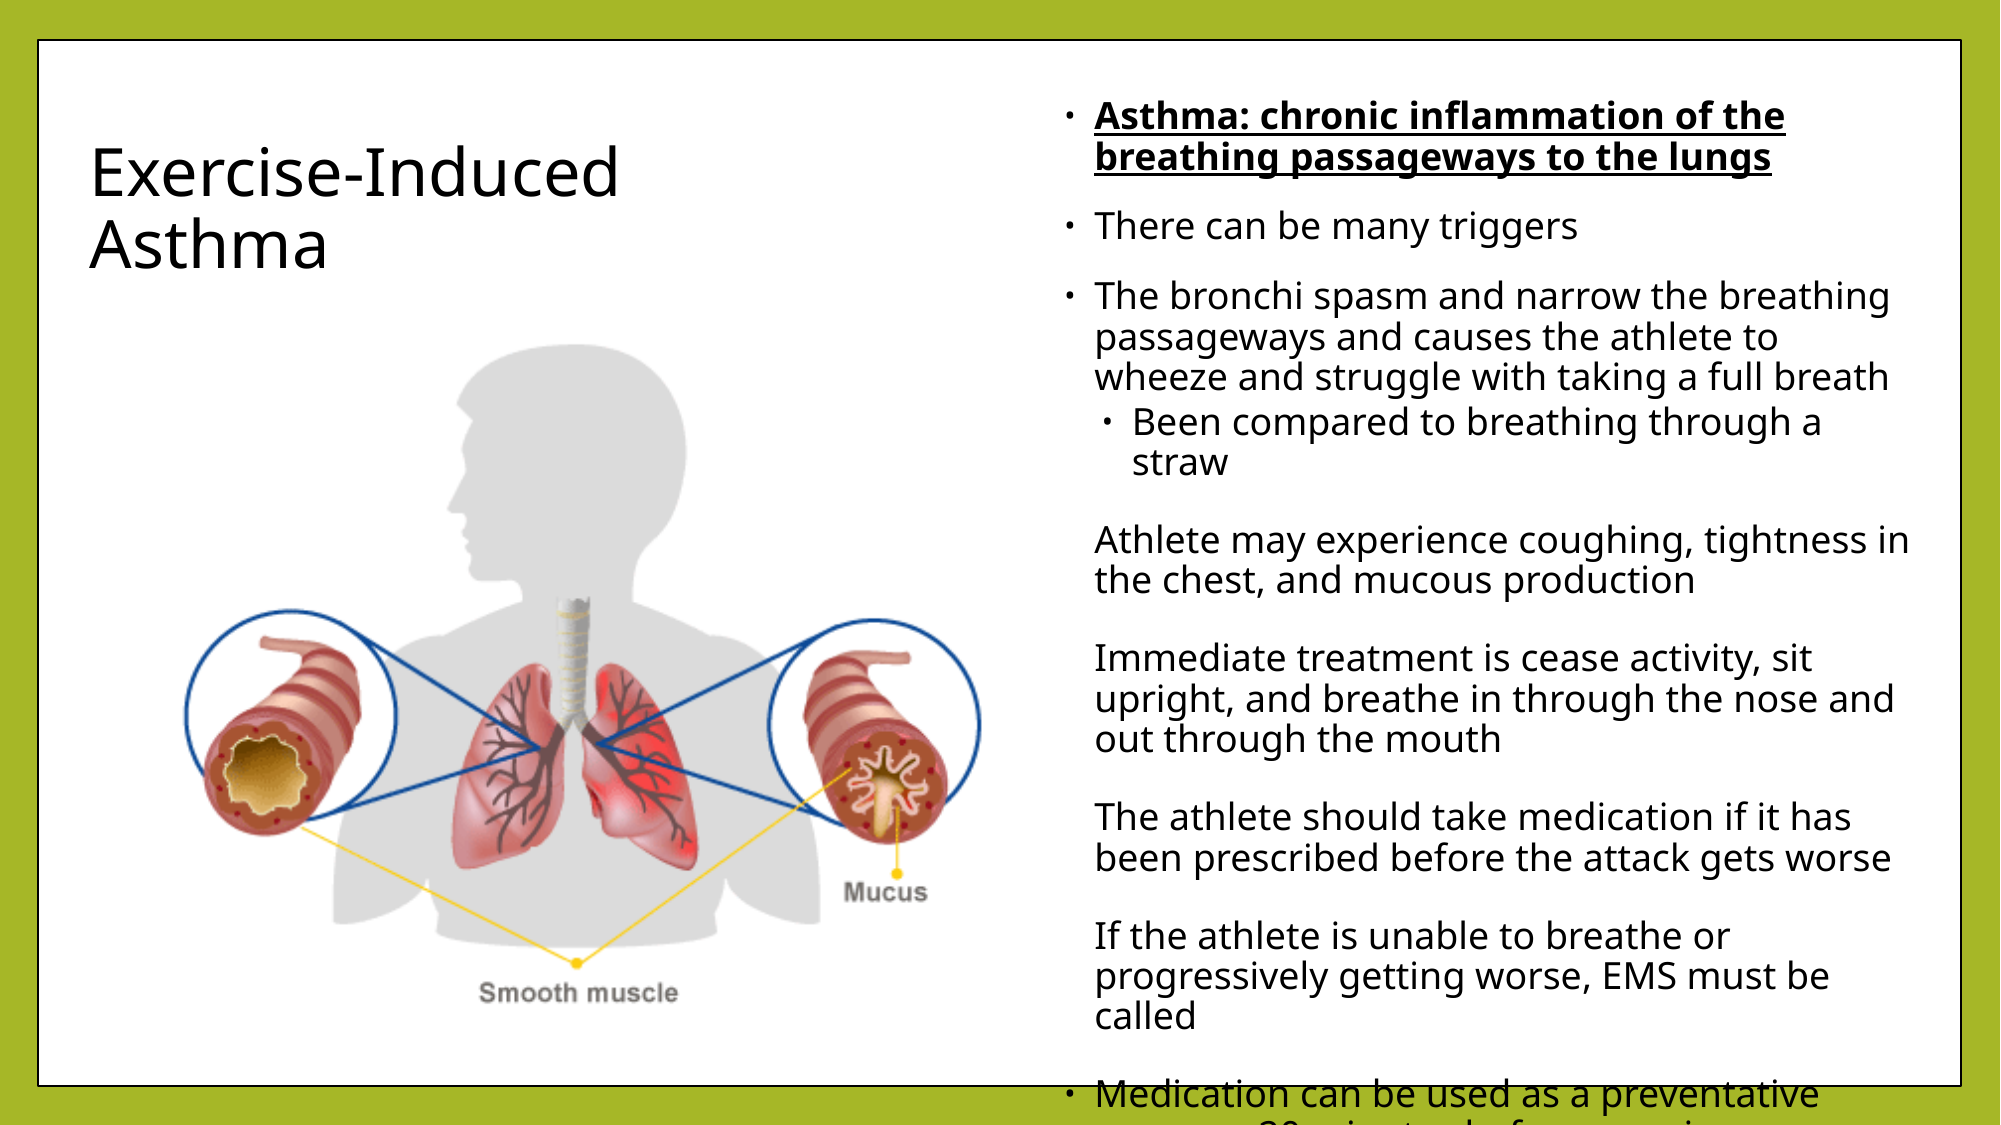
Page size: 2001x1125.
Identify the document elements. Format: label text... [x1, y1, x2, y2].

list Asthma: chronic inflammation of the breathing passageways to the lungs There can be many triggers The bronchi spasm and narrow the breathing passageways and causes the athlete to wheeze and struggle with taking a full breath Been compared to breathing through a straw Athlete may experience coughing, tightness in the chest, and mucous production Immediate treatment is cease activity, sit upright, and breathe in through the nose and out through the mouth The athlete should take medication if it has been prescribed before the attack gets worse If the athlete is unable to breathe or progressively getting worse, EMS must be called Medication can be used as a preventative measure 20 minutes before exercise [1041, 89, 1936, 1059]
title Exercise-Induced Asthma [74, 99, 830, 323]
picture [86, 323, 1079, 1019]
